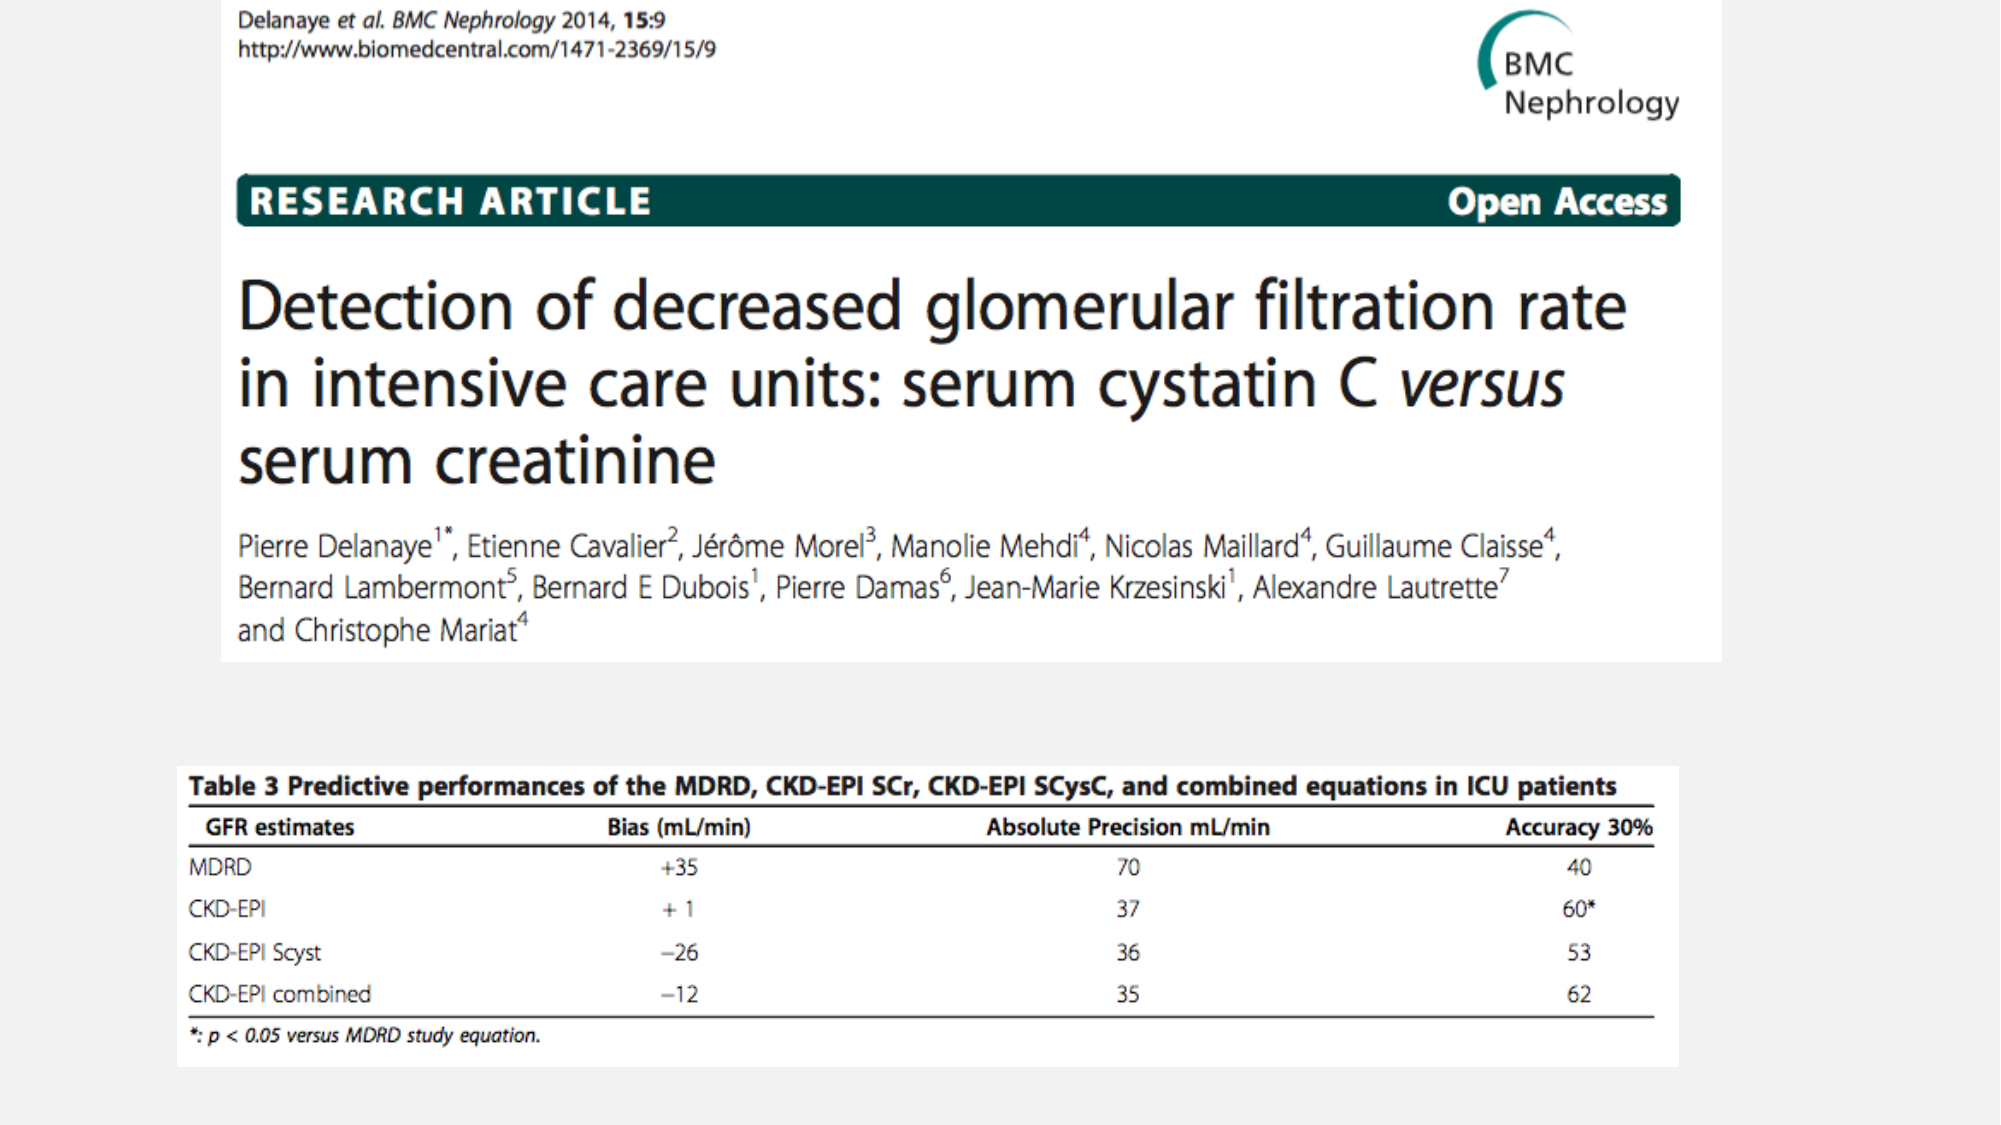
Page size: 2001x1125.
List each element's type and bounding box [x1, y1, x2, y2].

picture [177, 766, 1679, 1067]
picture [221, 0, 1722, 662]
